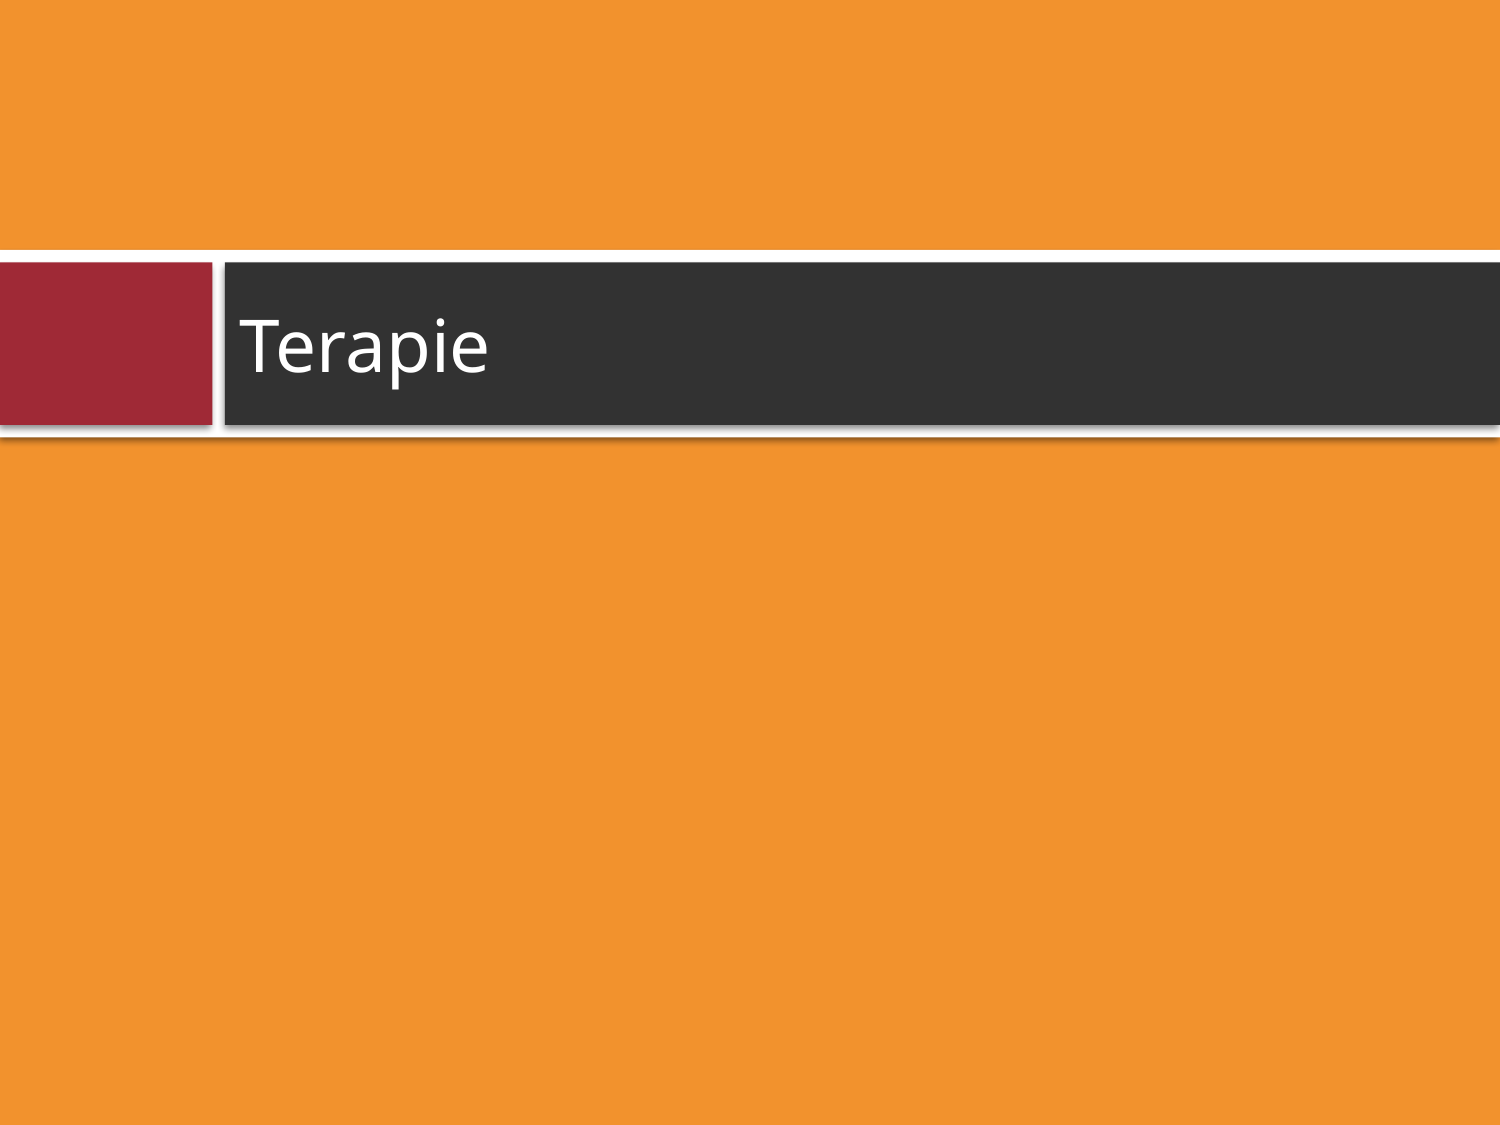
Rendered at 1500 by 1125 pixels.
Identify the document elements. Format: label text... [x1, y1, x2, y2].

title Terapie [225, 262, 1475, 425]
